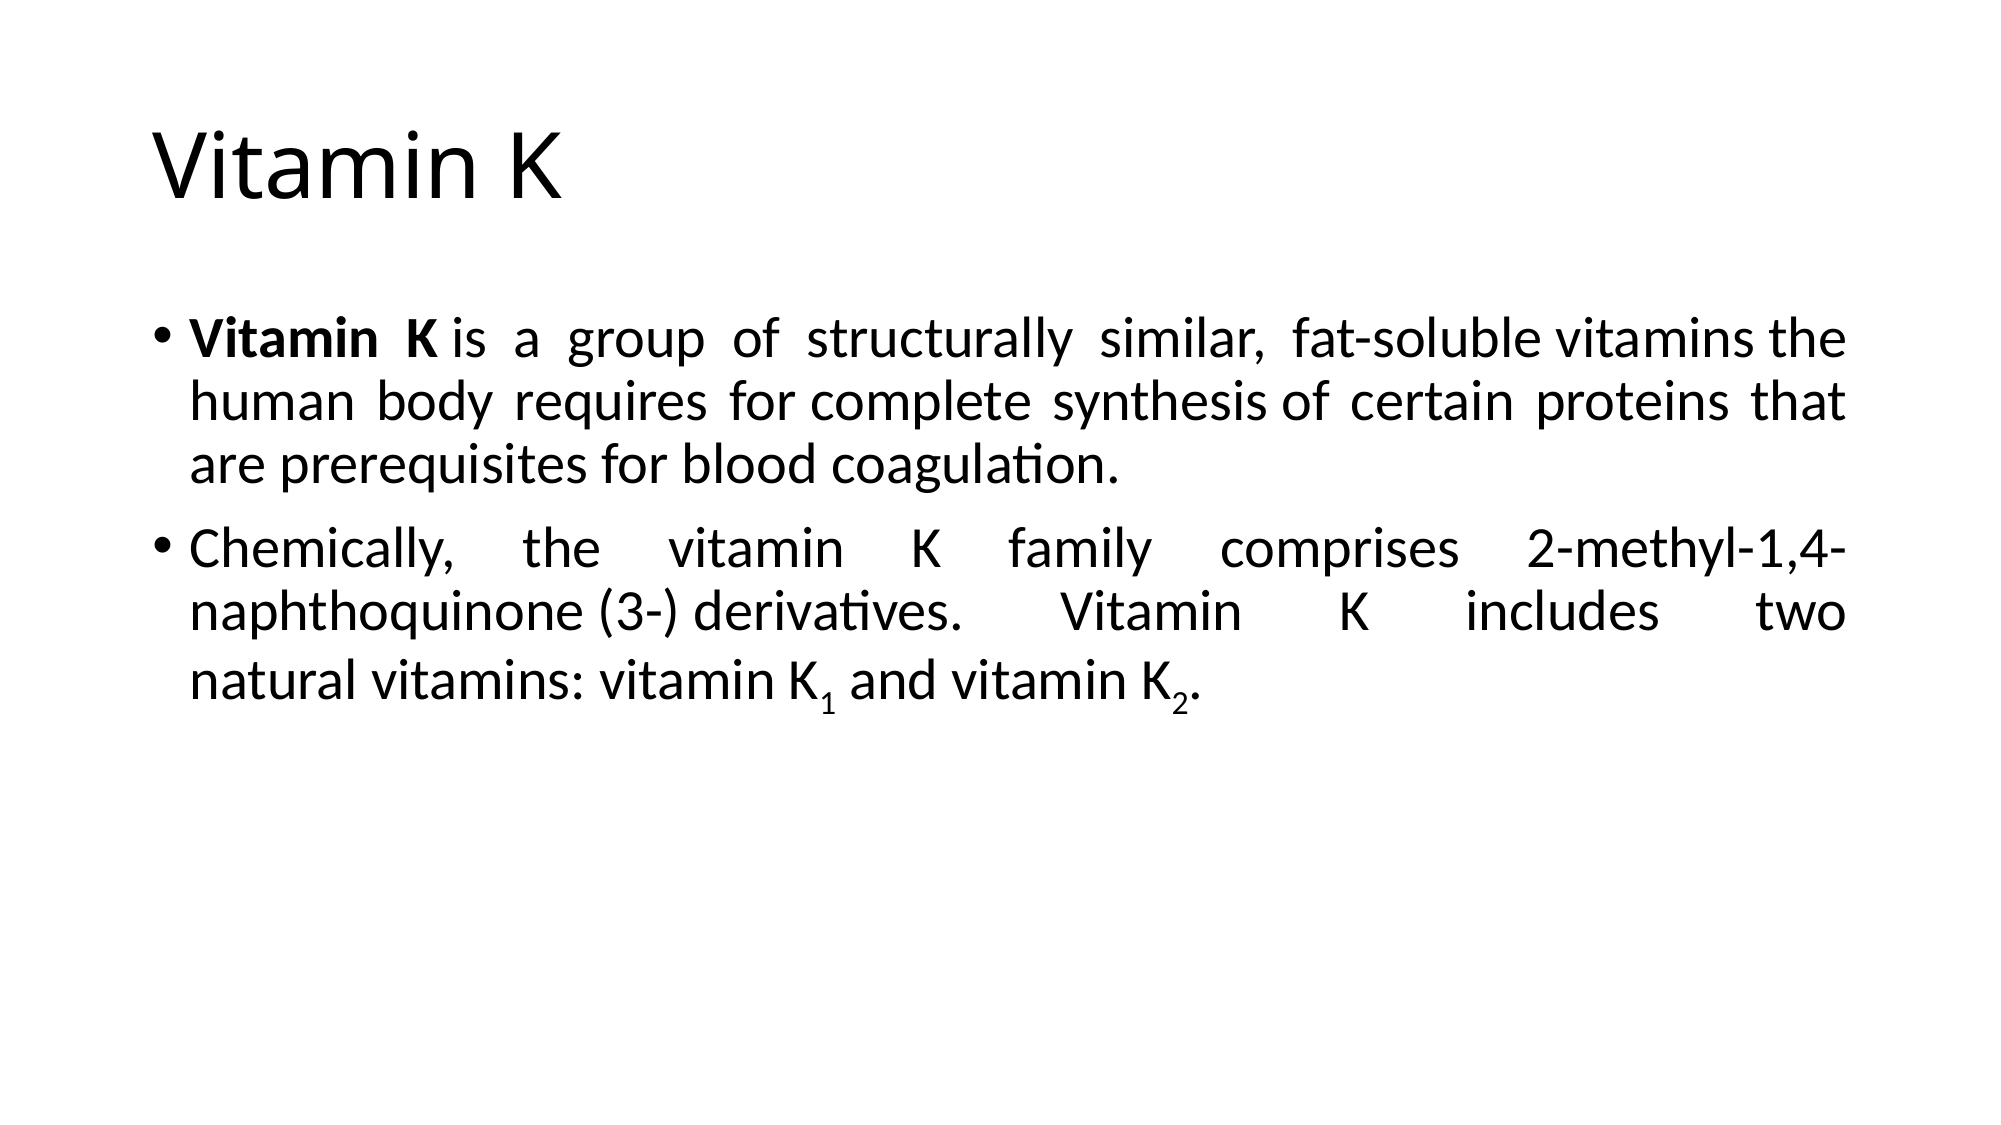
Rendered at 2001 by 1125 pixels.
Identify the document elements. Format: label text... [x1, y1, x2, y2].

list Vitamin K is a group of structurally similar, fat-soluble vitamins the human body requires for complete synthesis of certain proteins that are prerequisites for blood coagulation. Chemically, the vitamin K family comprises 2-methyl-1,4-naphthoquinone (3-) derivatives. Vitamin K includes two natural vitamins: vitamin K1 and vitamin K2. [137, 299, 1863, 1014]
title Vitamin K [137, 59, 1863, 278]
